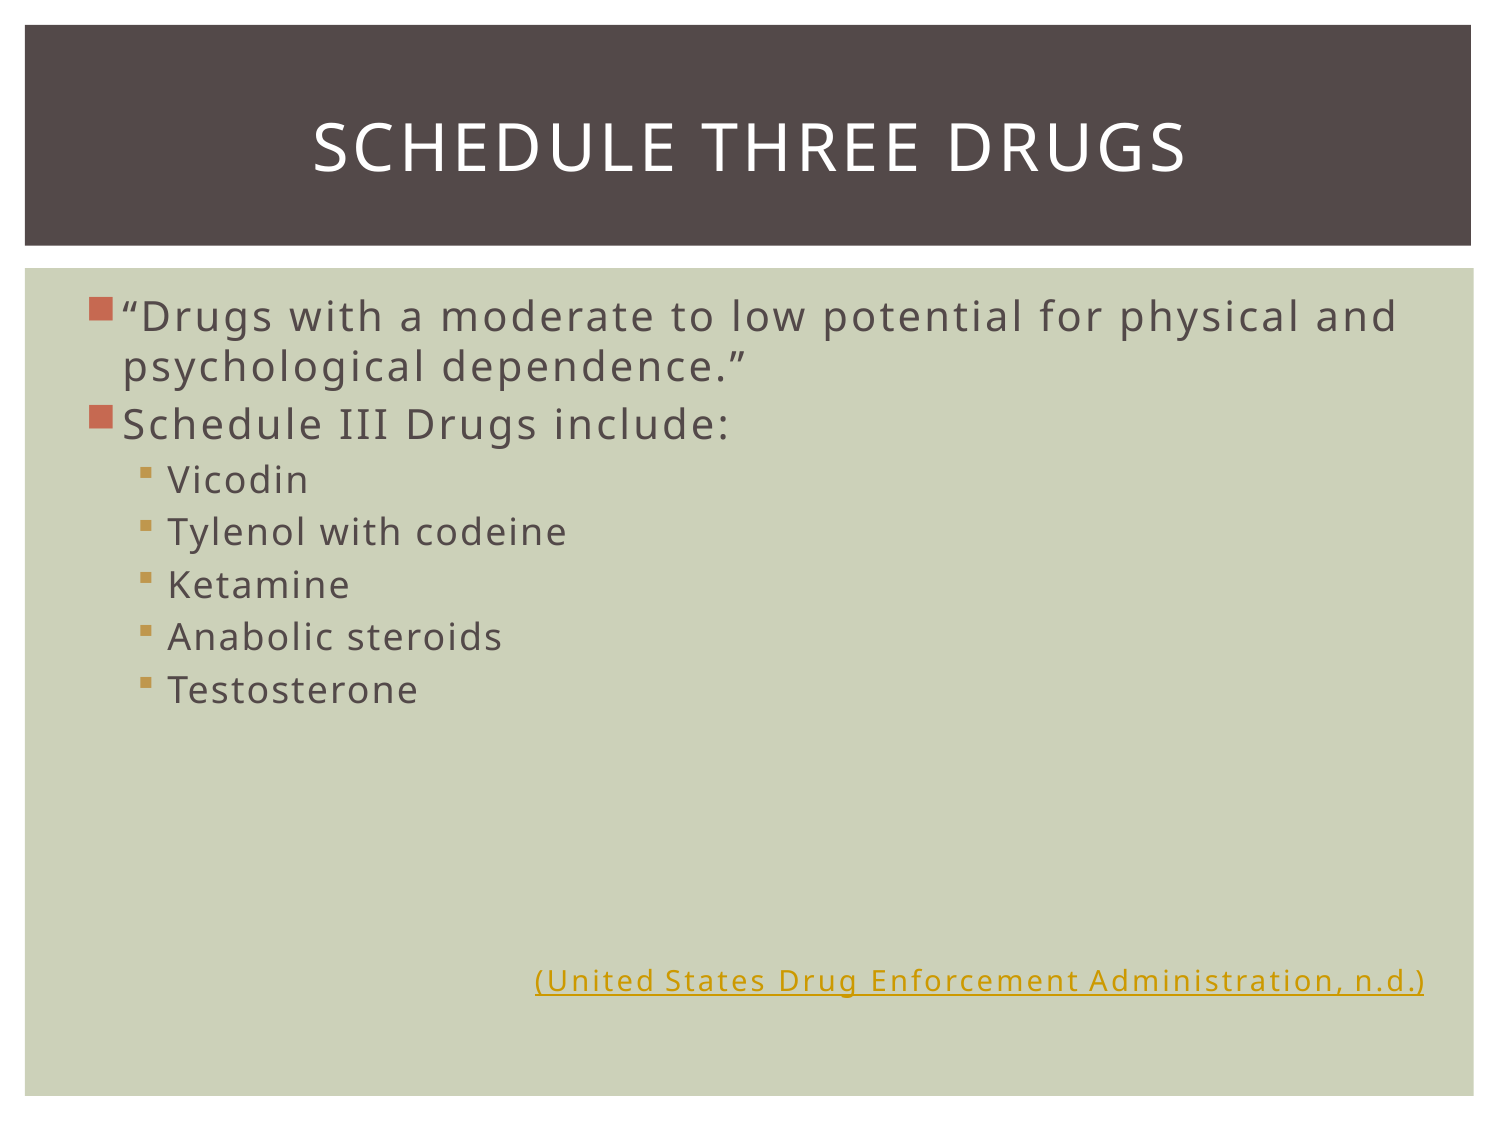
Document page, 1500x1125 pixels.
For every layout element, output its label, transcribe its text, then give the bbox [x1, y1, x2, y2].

title Schedule three drugs [62, 58, 1438, 232]
list “Drugs with a moderate to low potential for physical and psychological dependence.” Schedule III Drugs include: Vicodin Tylenol with codeine Ketamine Anabolic steroids Testosterone (United States Drug Enforcement Administration, n.d.) [62, 281, 1442, 1088]
